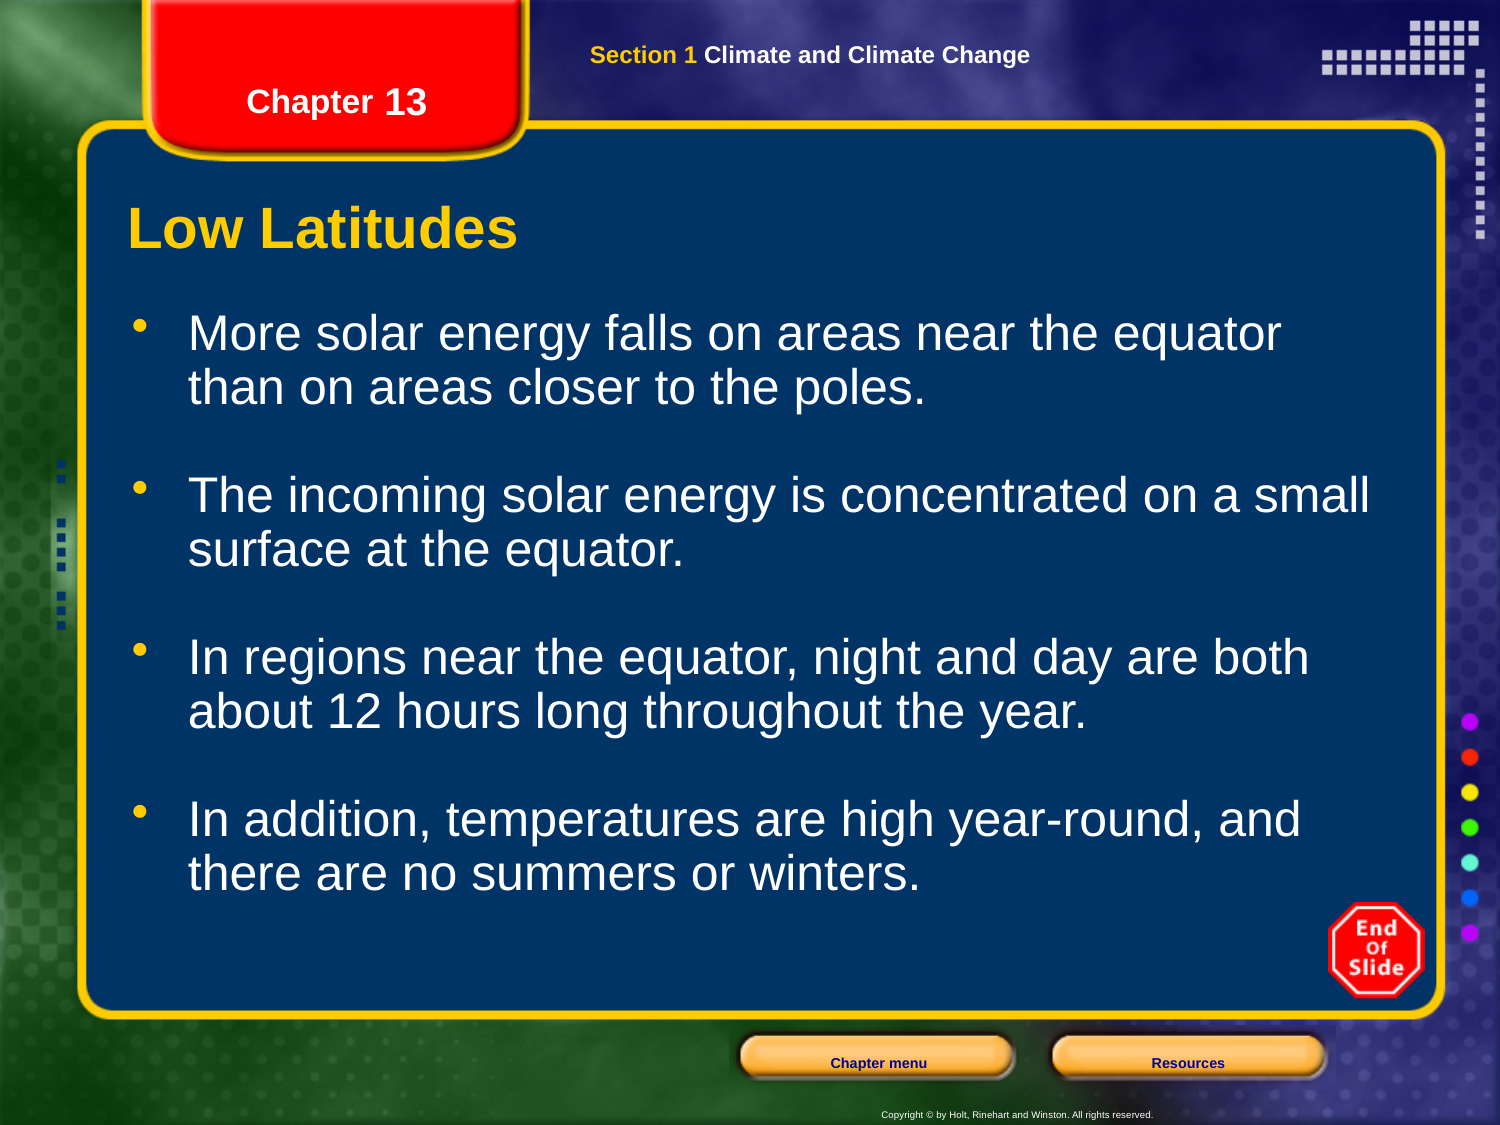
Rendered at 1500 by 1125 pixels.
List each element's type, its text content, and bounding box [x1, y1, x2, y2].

list More solar energy falls on areas near the equator than on areas closer to the poles. The incoming solar energy is concentrated on a small surface at the equator. In regions near the equator, night and day are both about 12 hours long throughout the year. In addition, temperatures are high year-round, and there are no summers or winters. [116, 299, 1393, 976]
text_box Section 1 Climate and Climate Change [574, 4, 1263, 77]
text_box Chapter 13 [231, 24, 443, 131]
title Low Latitudes [111, 174, 1043, 276]
picture [0, 0, 1500, 1125]
